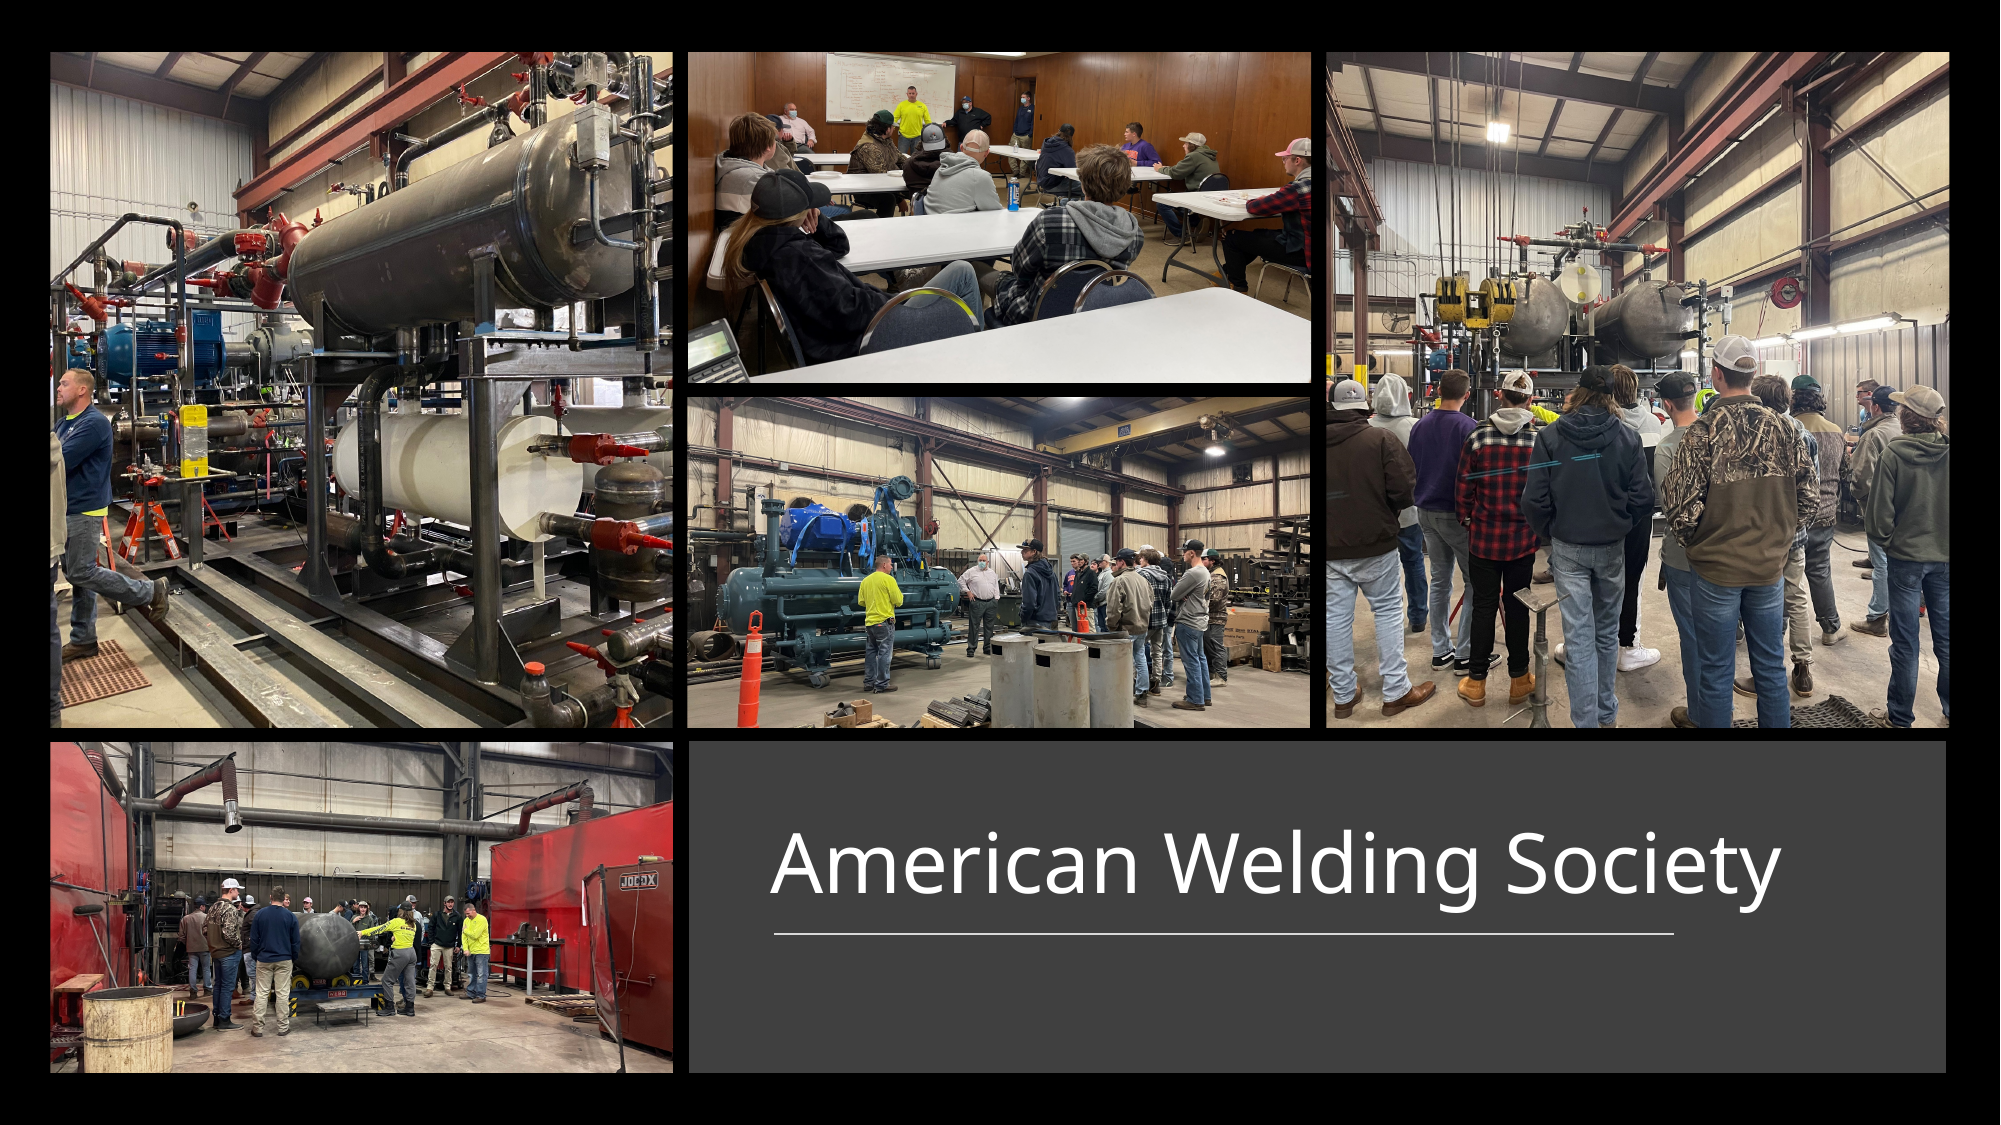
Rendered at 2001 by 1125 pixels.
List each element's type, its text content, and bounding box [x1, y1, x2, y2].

picture [688, 52, 1312, 383]
picture [1326, 52, 1950, 728]
picture [687, 397, 1310, 728]
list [50, 742, 673, 1073]
text_box [698, 750, 1937, 1064]
picture [50, 52, 673, 728]
title American Welding Society [755, 777, 1876, 920]
